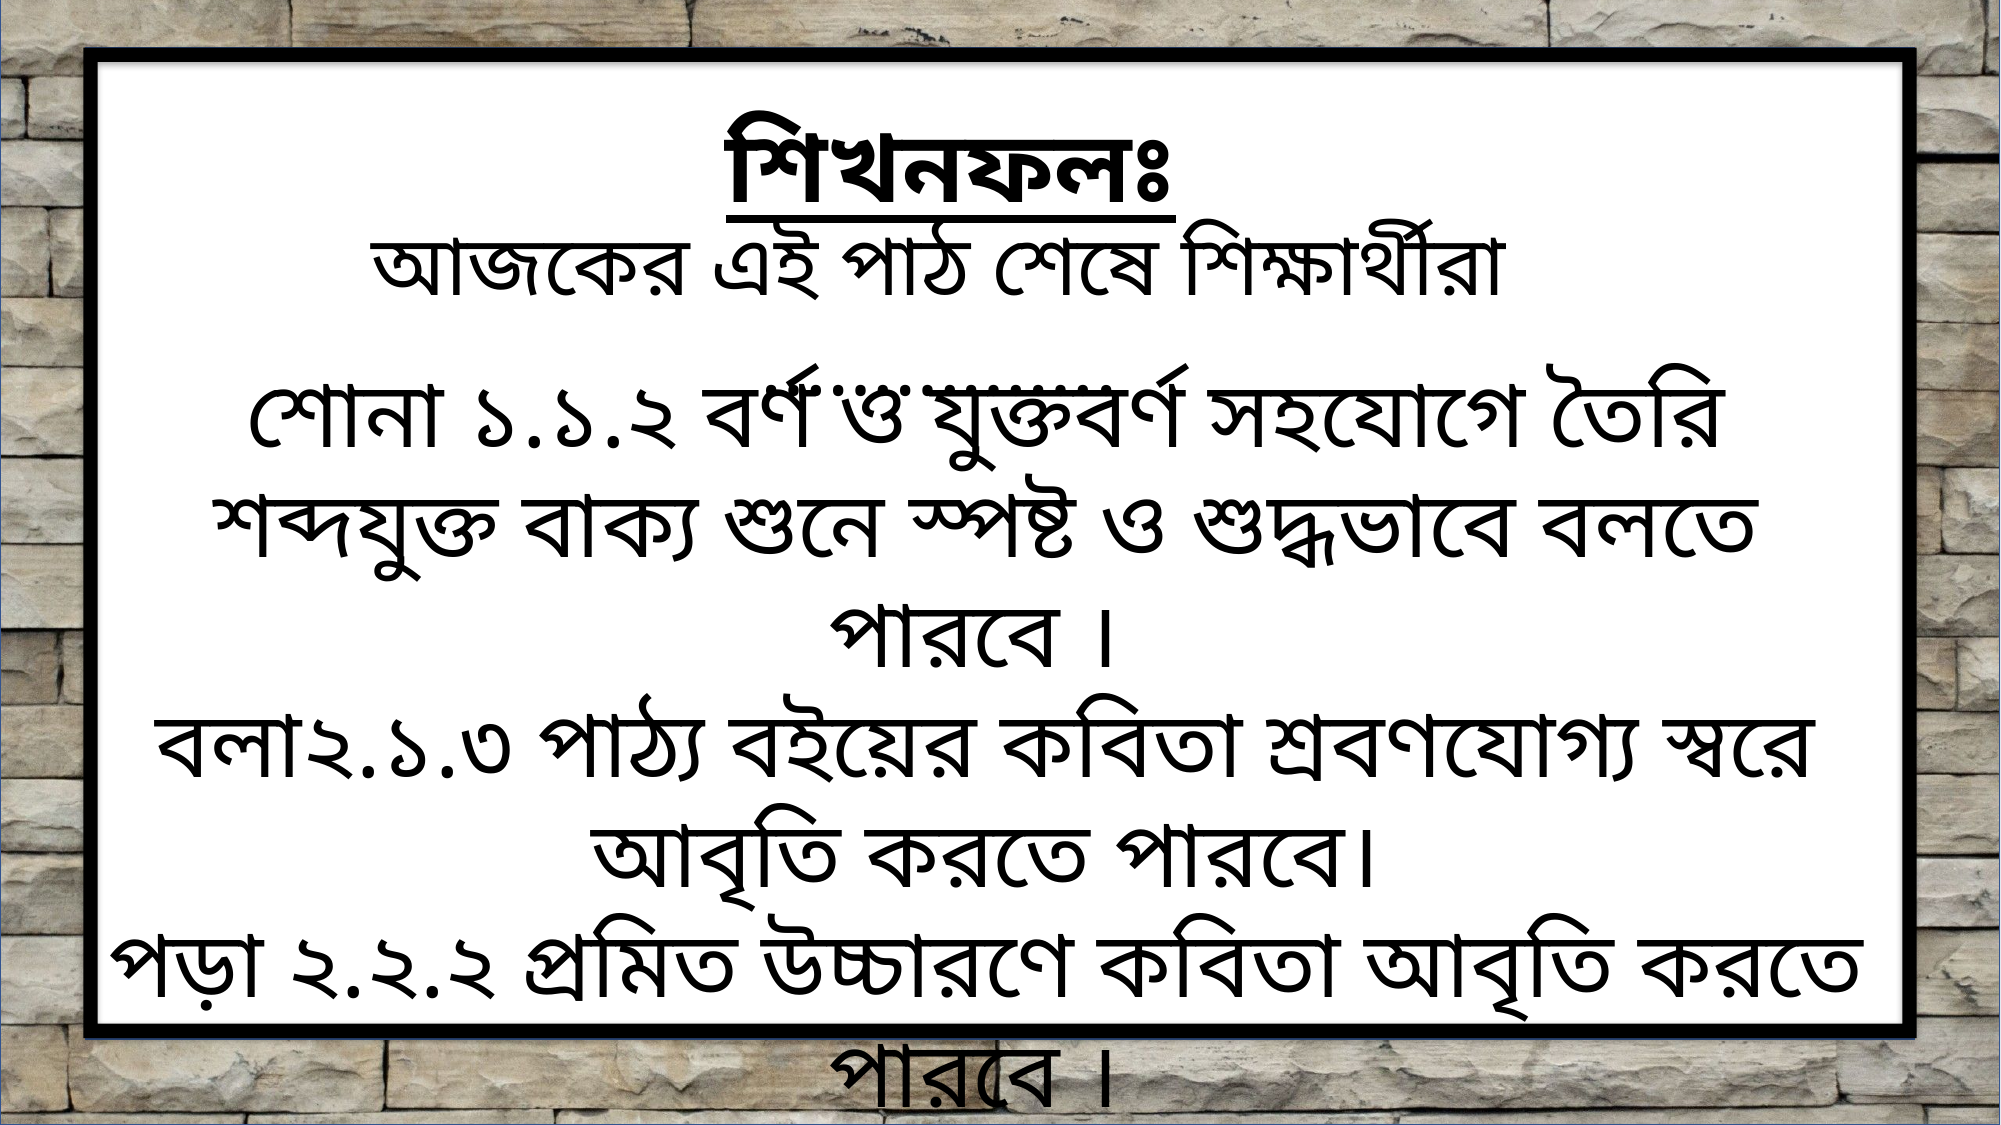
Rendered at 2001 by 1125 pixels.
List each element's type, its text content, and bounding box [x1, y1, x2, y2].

text_box শিখনফলঃ [450, 94, 1452, 204]
text_box শোনা ১.১.২ বর্ণ ও যুক্তবর্ণ সহযোগে তৈরি শব্দযুক্ত বাক্য শুনে স্পষ্ট ও শুদ্ধভাবে বলতে পারবে । বলা২.১.৩ পাঠ্য বইয়ের কবিতা শ্রবণযোগ্য স্বরে আবৃতি করতে পারবে। পড়া ২.২.২ প্রমিত উচ্চারণে কবিতা আবৃতি করতে পারবে । লেখা ২.১.২ পাঠ্যপুস্তকের কবিতা লিখতে পারবে। [86, 348, 1885, 1125]
text_box আজকের এই পাঠ শেষে শিক্ষার্থীরা ……………. [171, 204, 1706, 420]
picture [1, 0, 1999, 1124]
